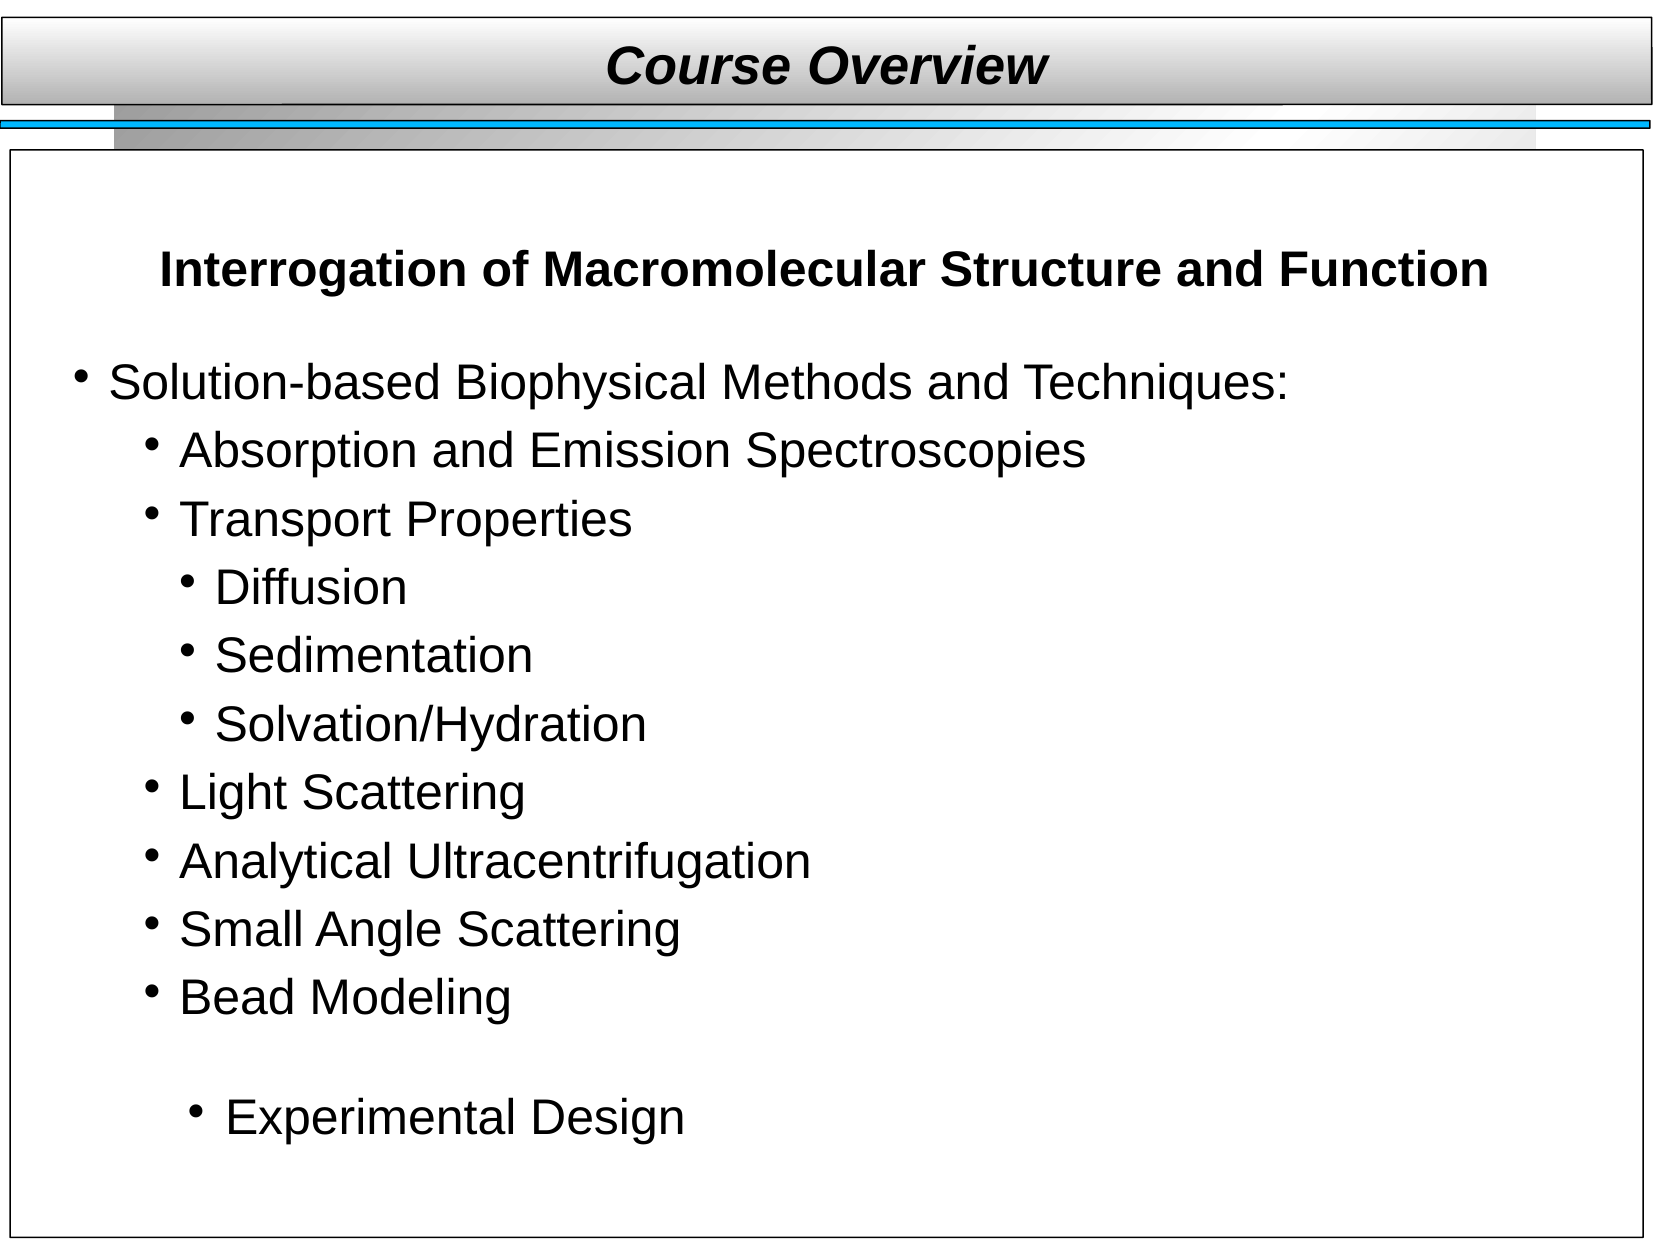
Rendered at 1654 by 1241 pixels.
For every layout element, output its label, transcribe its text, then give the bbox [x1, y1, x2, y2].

text_box Interrogation of Macromolecular Structure and Function Solution-based Biophysical Methods and Techniques: Absorption and Emission Spectroscopies Transport Properties Diffusion Sedimentation Solvation/Hydration Light Scattering Analytical Ultracentrifugation Small Angle Scattering Bead Modeling Experimental Design [37, 187, 1613, 1200]
text_box Course Overview [1, 17, 1652, 105]
text_box [10, 149, 1644, 1238]
text_box [0, 120, 1650, 129]
